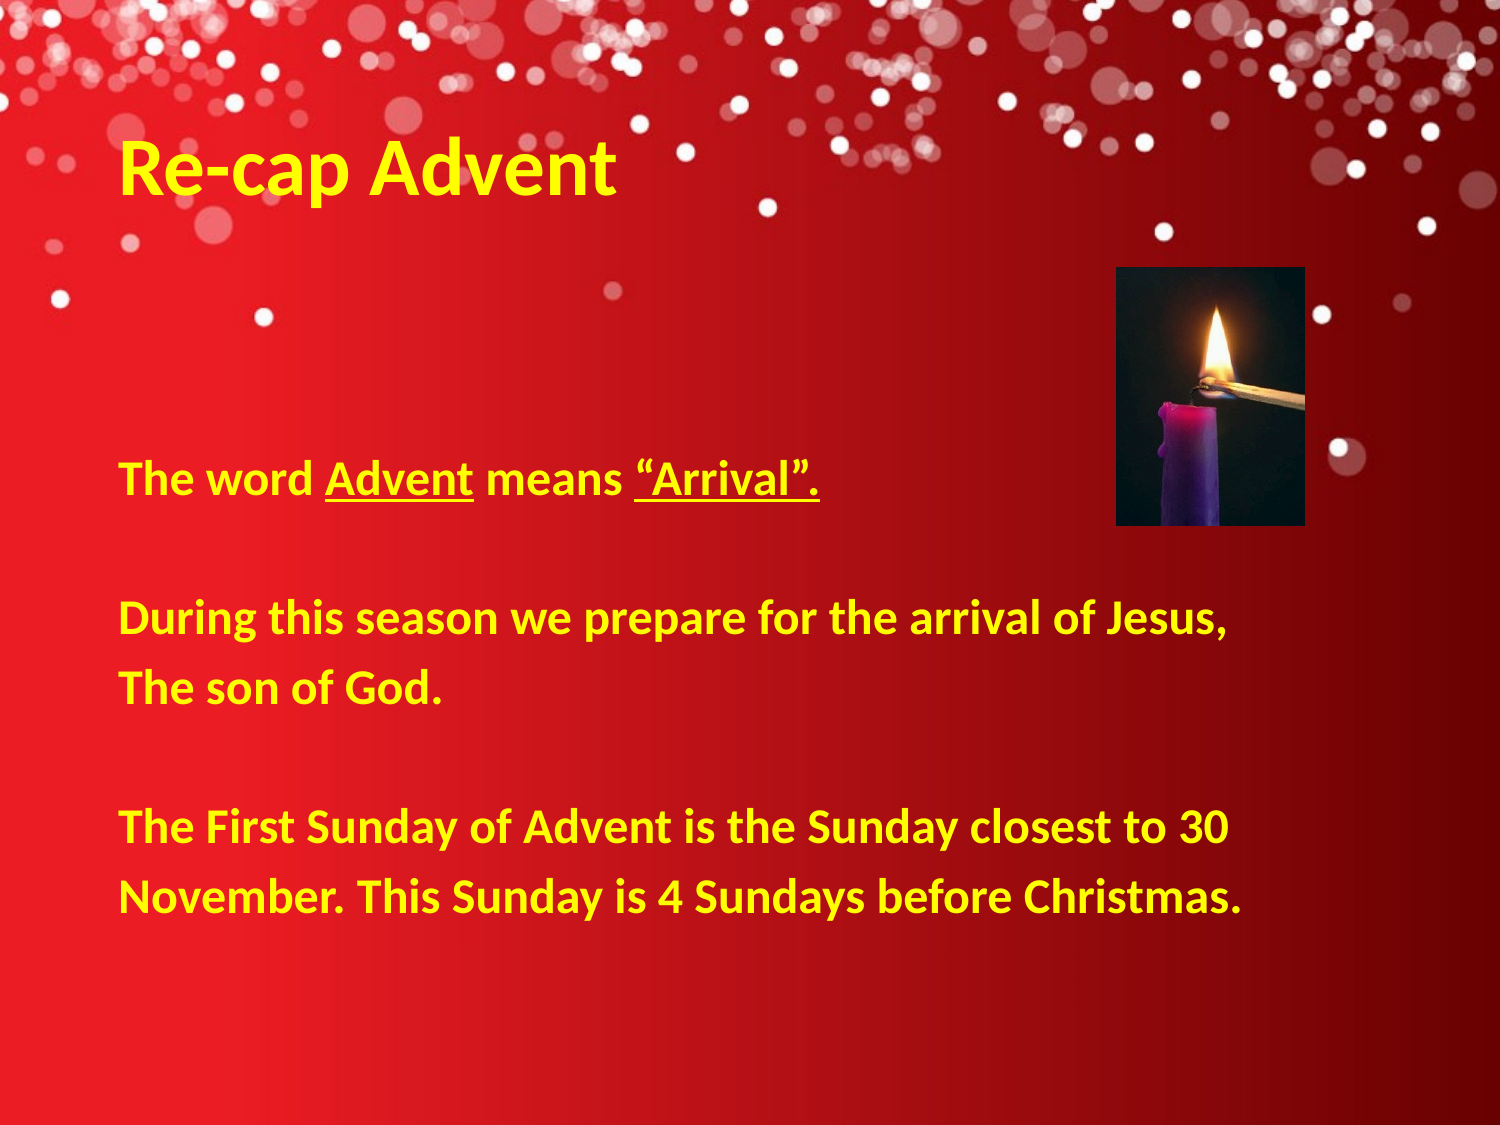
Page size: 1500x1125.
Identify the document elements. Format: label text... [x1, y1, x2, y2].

list The word Advent means “Arrival”. During this season we prepare for the arrival of Jesus, The son of God. The First Sunday of Advent is the Sunday closest to 30 November. This Sunday is 4 Sundays before Christmas. [103, 299, 1397, 1014]
picture [0, 0, 1500, 1125]
title Re-cap Advent [103, 59, 1397, 278]
